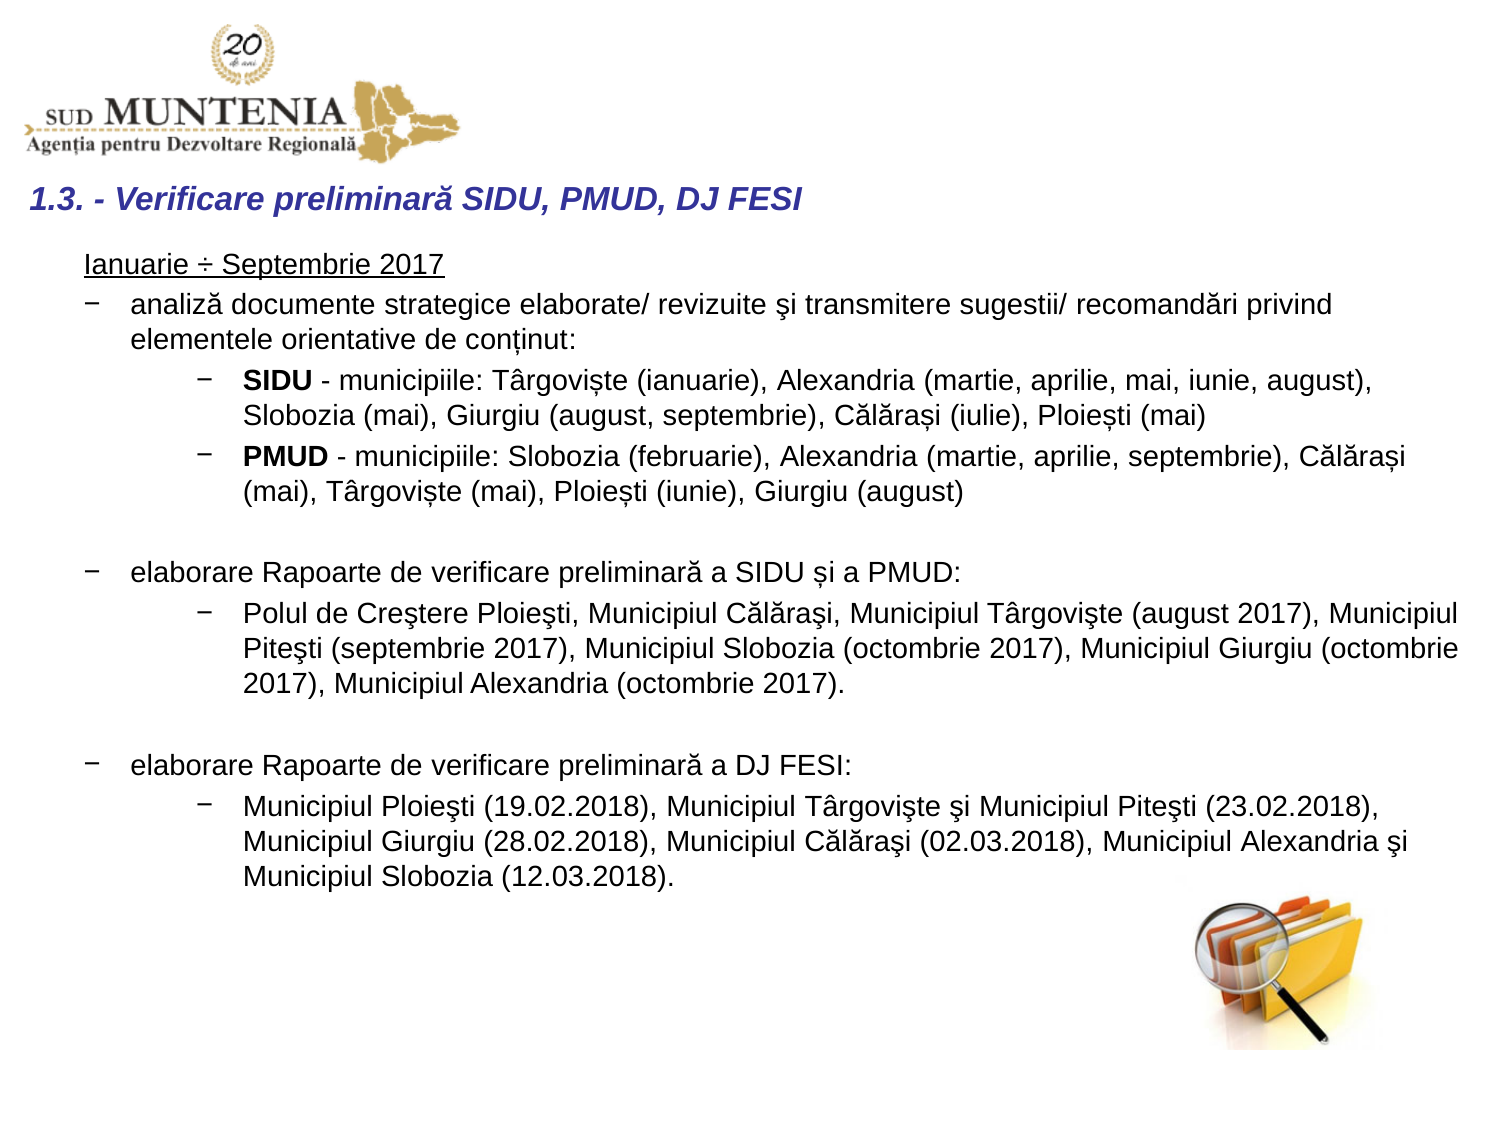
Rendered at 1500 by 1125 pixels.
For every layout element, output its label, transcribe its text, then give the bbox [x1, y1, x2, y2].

text_box Ianuarie ÷ Septembrie 2017 analiză documente strategice elaborate/ revizuite şi transmitere sugestii/ recomandări privind elementele orientative de conținut: SIDU - municipiile: Târgoviște (ianuarie), Alexandria (martie, aprilie, mai, iunie, august), Slobozia (mai), Giurgiu (august, septembrie), Călărași (iulie), Ploiești (mai) PMUD - municipiile: Slobozia (februarie), Alexandria (martie, aprilie, septembrie), Călărași (mai), Târgoviște (mai), Ploiești (iunie), Giurgiu (august) elaborare Rapoarte de verificare preliminară a SIDU și a PMUD: Polul de Creştere Ploieşti, Municipiul Călăraşi, Municipiul Târgovişte (august 2017), Municipiul Piteşti (septembrie 2017), Municipiul Slobozia (octombrie 2017), Municipiul Giurgiu (octombrie 2017), Municipiul Alexandria (octombrie 2017). elaborare Rapoarte de verificare preliminară a DJ FESI: Municipiul Ploieşti (19.02.2018), Municipiul Târgovişte şi Municipiul Piteşti (23.02.2018), Municipiul Giurgiu (28.02.2018), Municipiul Călăraşi (02.03.2018), Municipiul Alexandria şi Municipiul Slobozia (12.03.2018). [0, 237, 1494, 1085]
picture [1174, 874, 1388, 1051]
text_box 1.3. - Verificare preliminară SIDU, PMUD, DJ FESI [14, 169, 1500, 225]
picture [24, 24, 462, 165]
